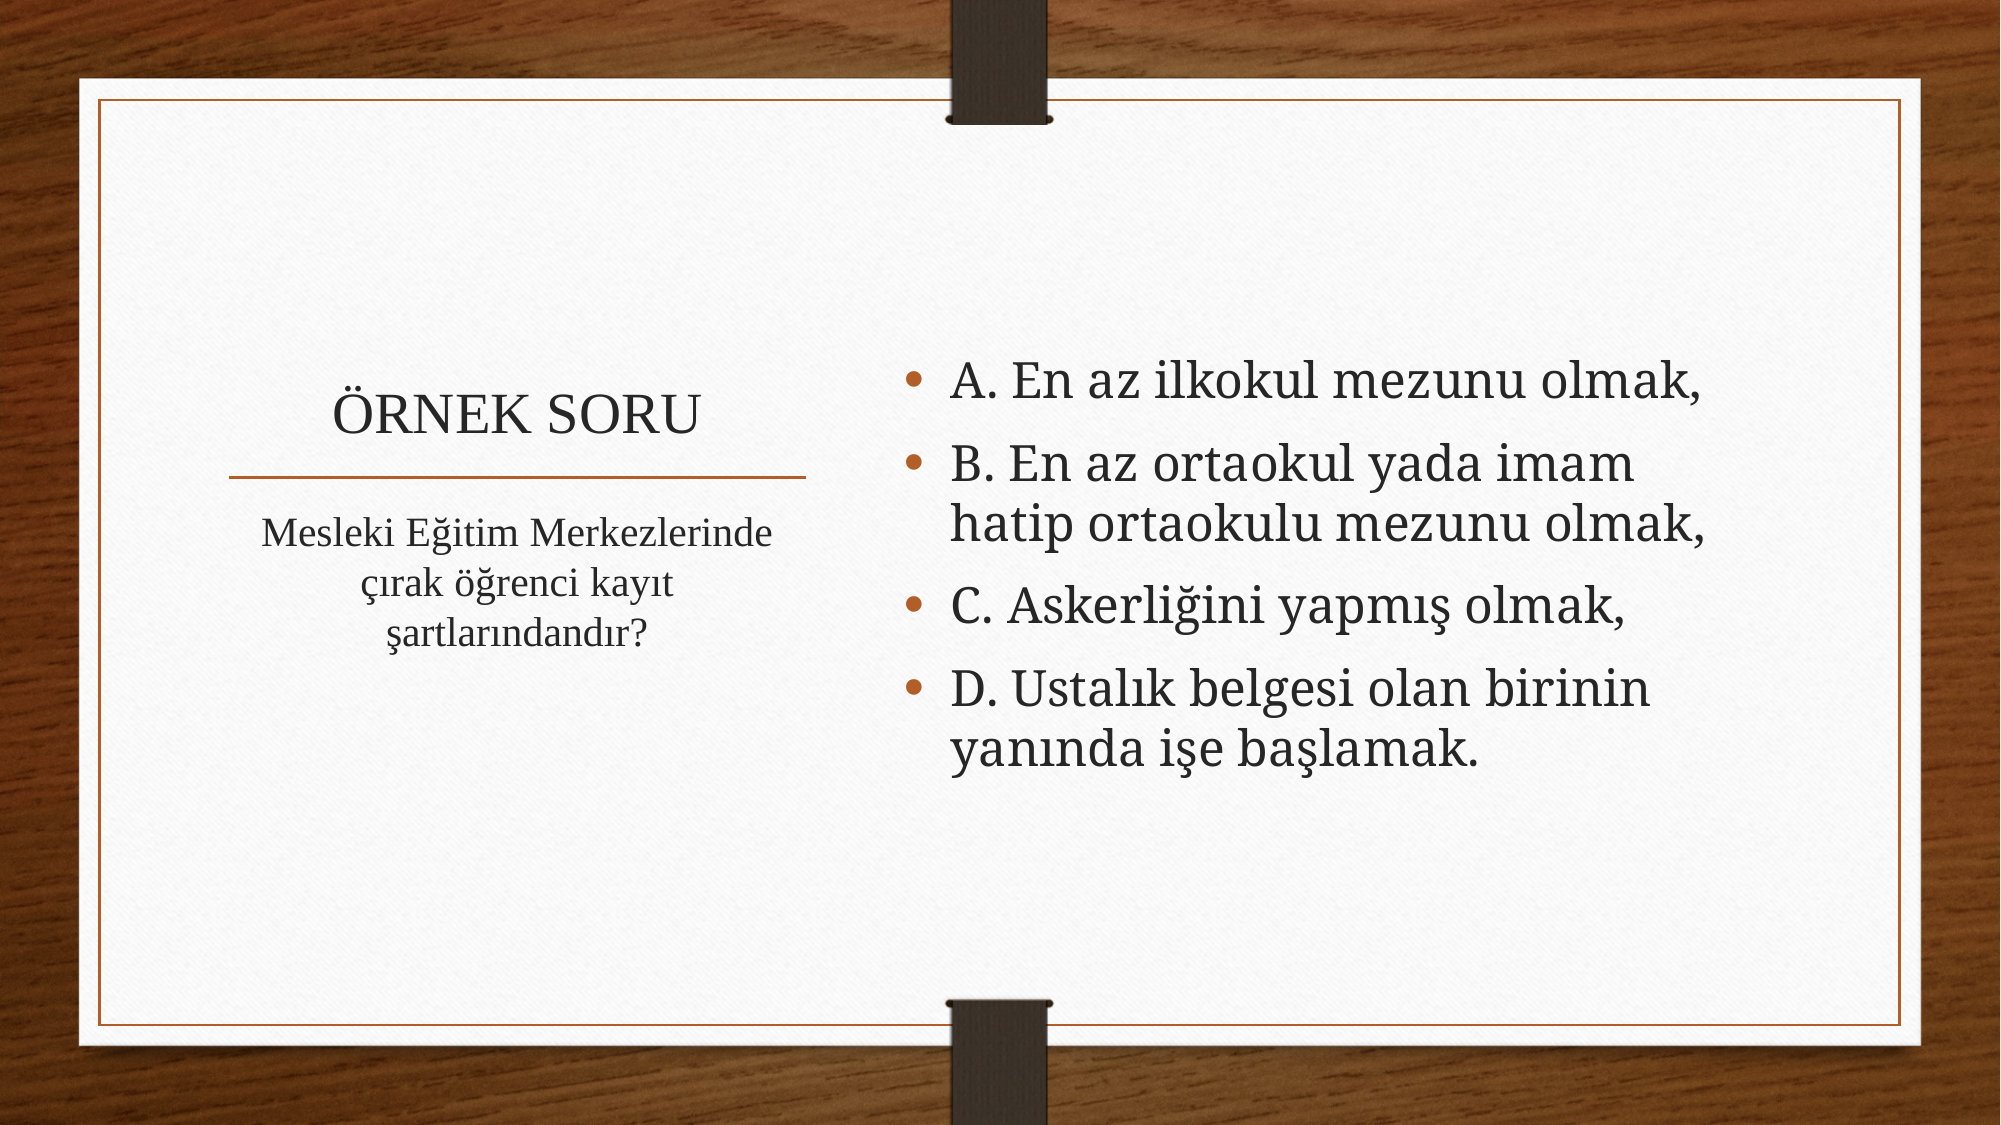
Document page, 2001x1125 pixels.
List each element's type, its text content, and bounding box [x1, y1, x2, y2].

title ÖRNEK SORU [212, 227, 823, 453]
picture [0, 0, 948, 1125]
picture [101, 0, 2001, 1125]
list A. En az ilkokul mezunu olmak, B. En az ortaokul yada imam hatip ortaokulu mezunu olmak, C. Askerliğini yapmış olmak, D. Ustalık belgesi olan birinin yanında işe başlamak. [888, 161, 1787, 964]
list Mesleki Eğitim Merkezlerinde çırak öğrenci kayıt şartlarındandır? [212, 497, 823, 898]
